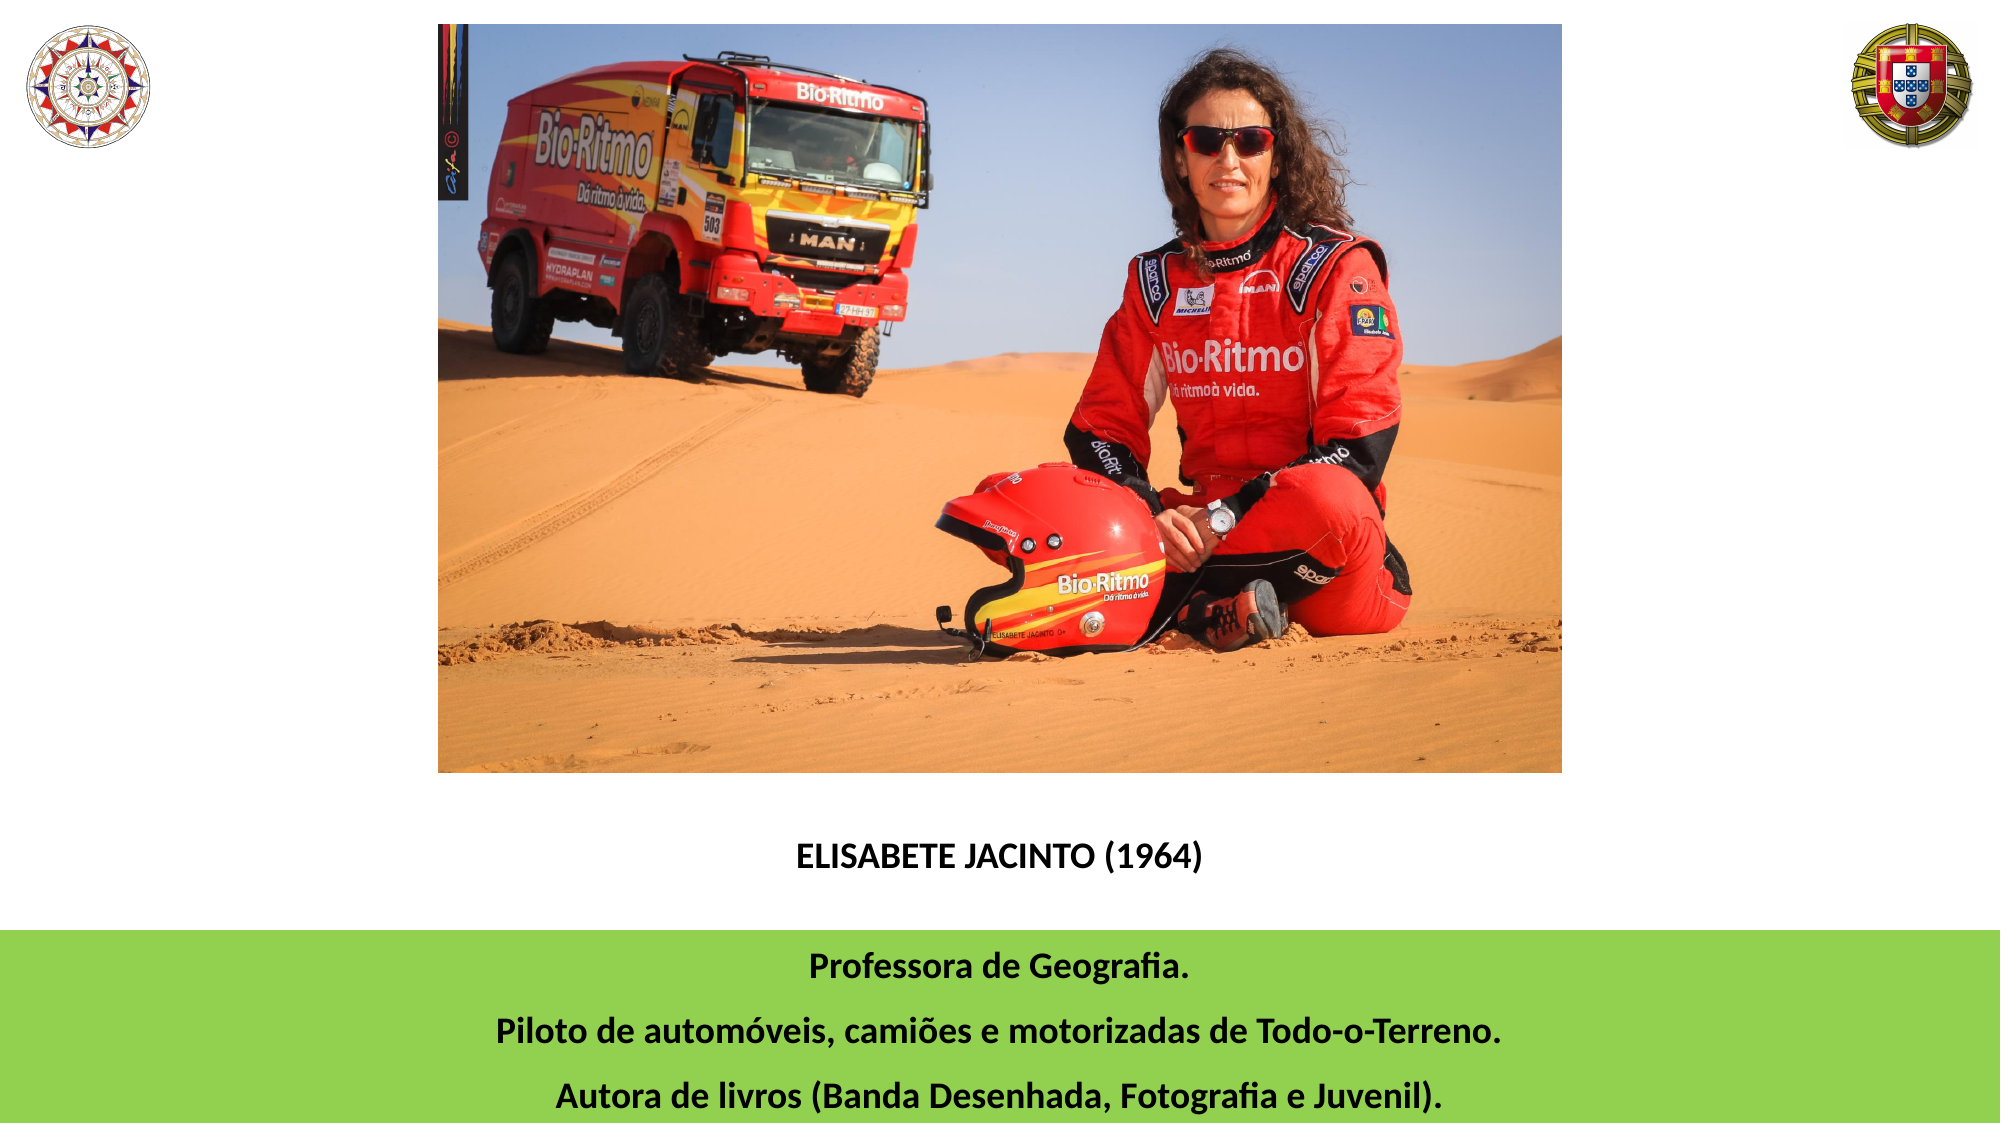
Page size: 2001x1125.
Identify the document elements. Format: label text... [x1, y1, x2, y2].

picture [1844, 21, 1979, 149]
picture [438, 24, 1562, 774]
text_box Professora de Geografia. Piloto de automóveis, camiões e motorizadas de Todo-o-Terreno. Autora de livros (Banda Desenhada, Fotografia e Juvenil). [0, 930, 2000, 1123]
picture [25, 24, 151, 149]
text_box ELISABETE JACINTO (1964) [494, 821, 1506, 884]
